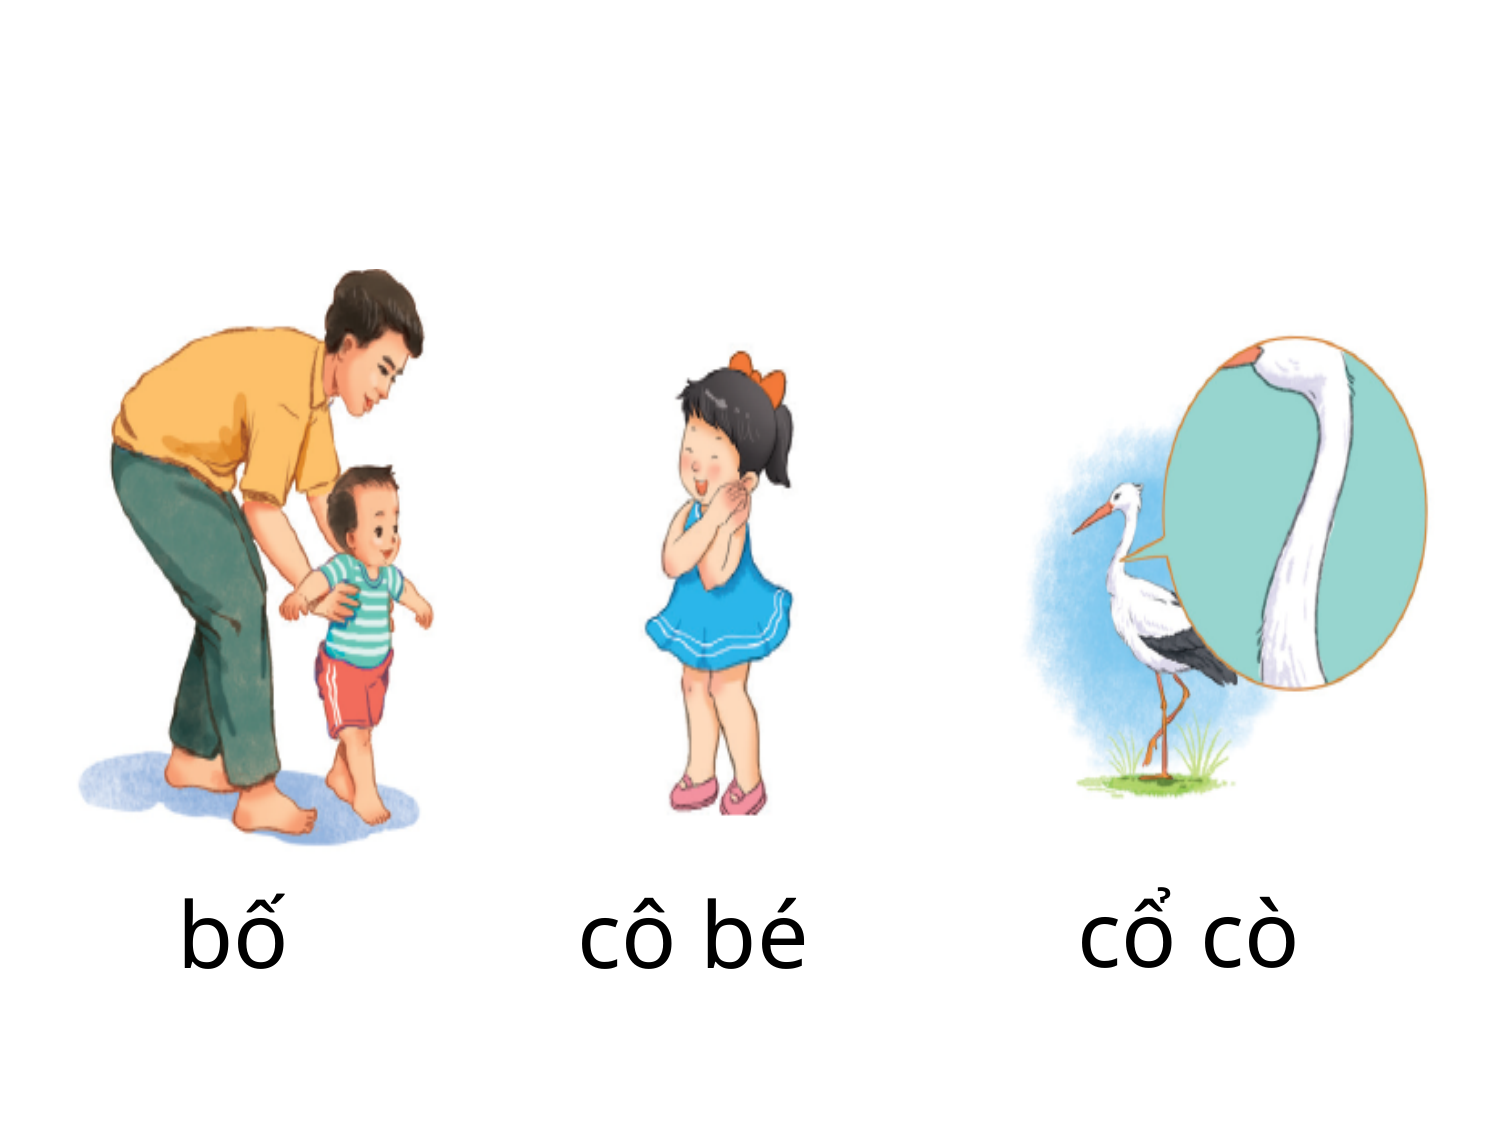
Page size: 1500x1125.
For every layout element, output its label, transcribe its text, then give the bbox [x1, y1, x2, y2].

picture [983, 311, 1455, 835]
picture [549, 234, 910, 840]
picture [61, 269, 478, 861]
text_box bố [162, 869, 338, 995]
text_box cổ cò [1062, 868, 1363, 994]
text_box cô bé [562, 869, 842, 995]
